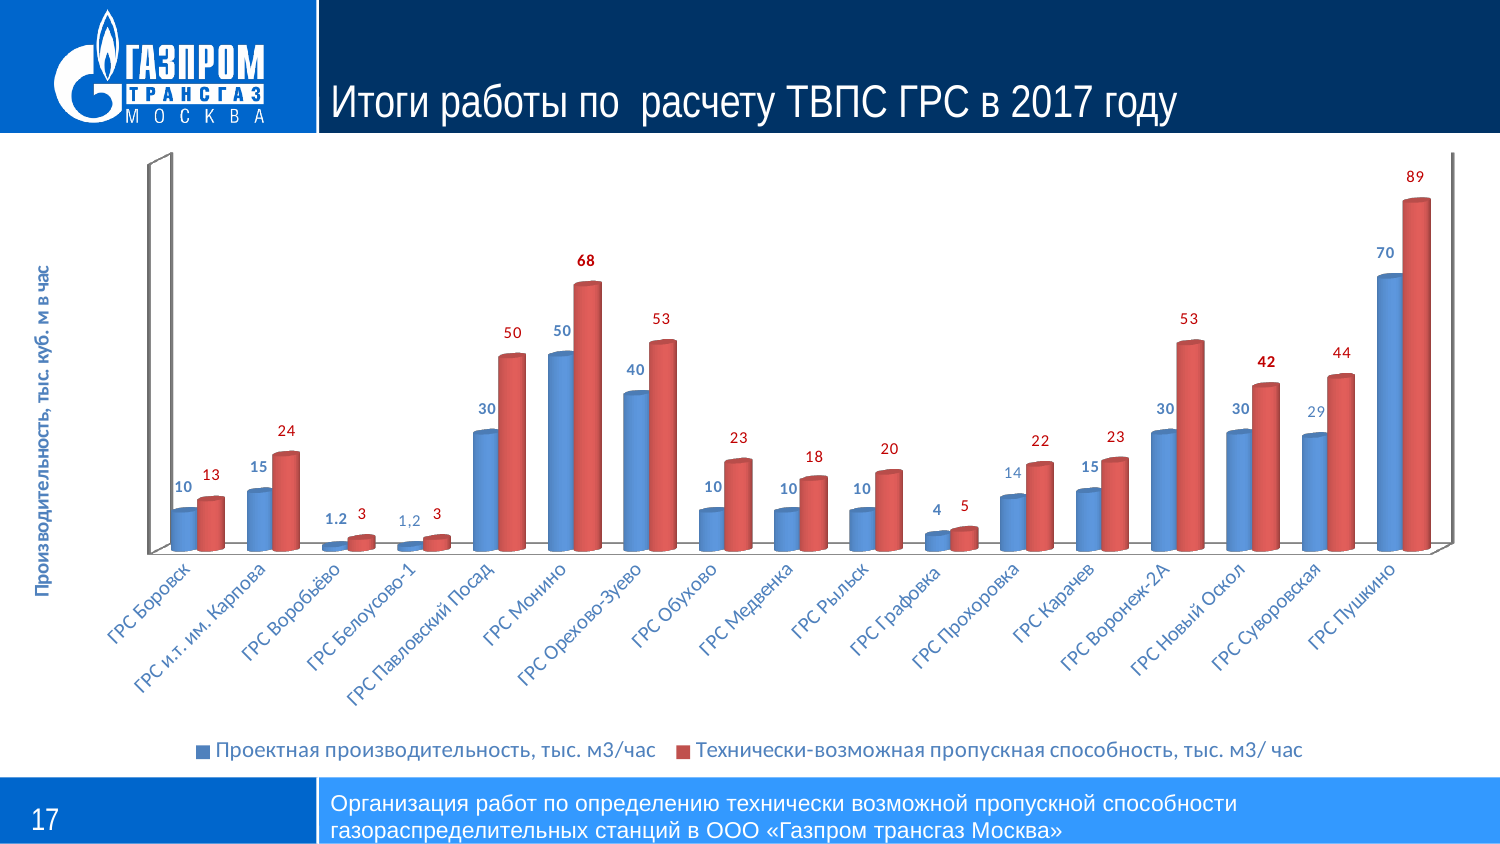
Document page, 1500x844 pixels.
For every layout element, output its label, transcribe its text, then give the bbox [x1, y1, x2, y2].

chart [0, 139, 1500, 771]
title Итоги работы по расчету ТВПС ГРС в 2017 году [317, 0, 1500, 133]
picture [54, 9, 264, 123]
